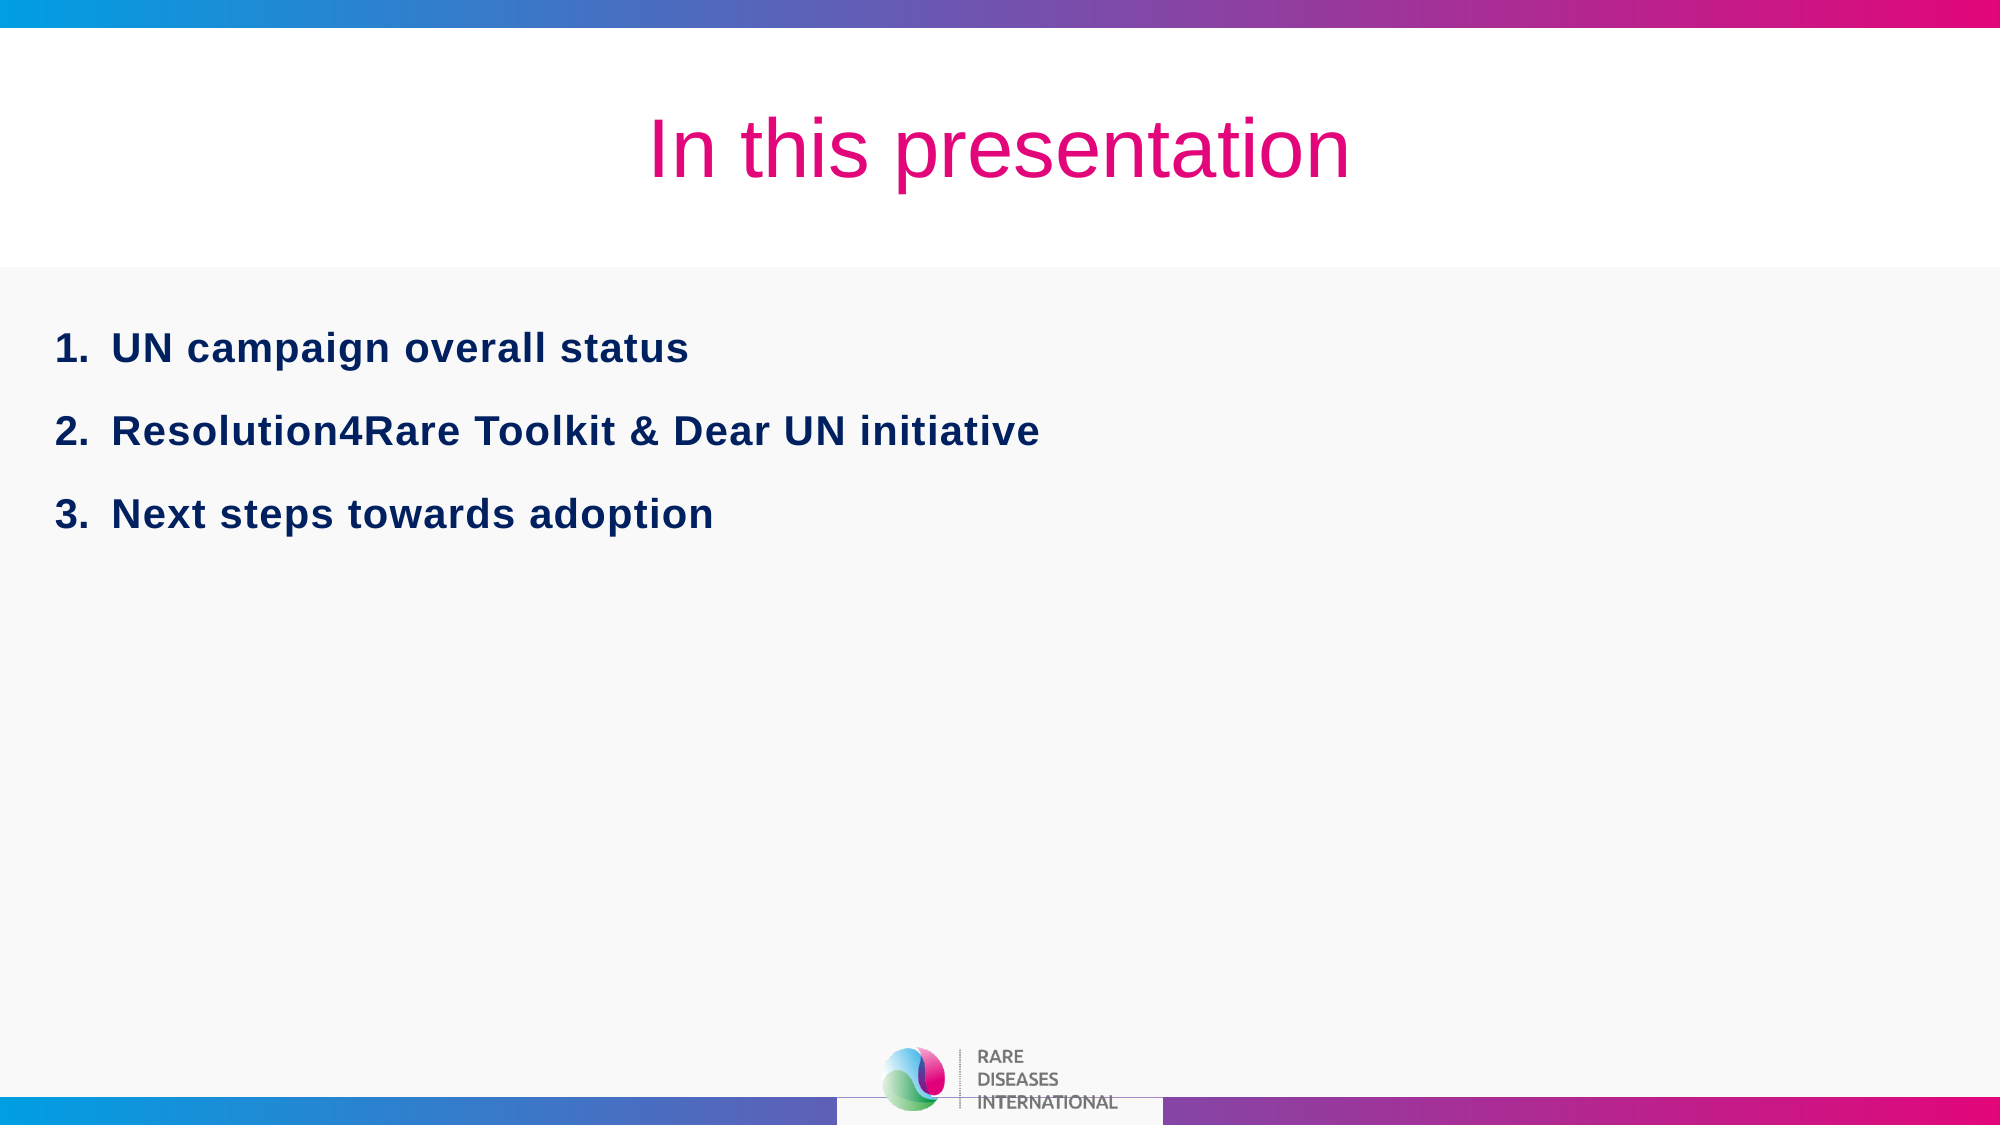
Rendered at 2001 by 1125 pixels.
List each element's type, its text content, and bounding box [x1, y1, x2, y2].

list UN campaign overall status Resolution4Rare Toolkit & Dear UN initiative Next steps towards adoption [55, 320, 1945, 970]
title In this presentation [55, 100, 1945, 202]
picture [882, 1047, 1118, 1111]
